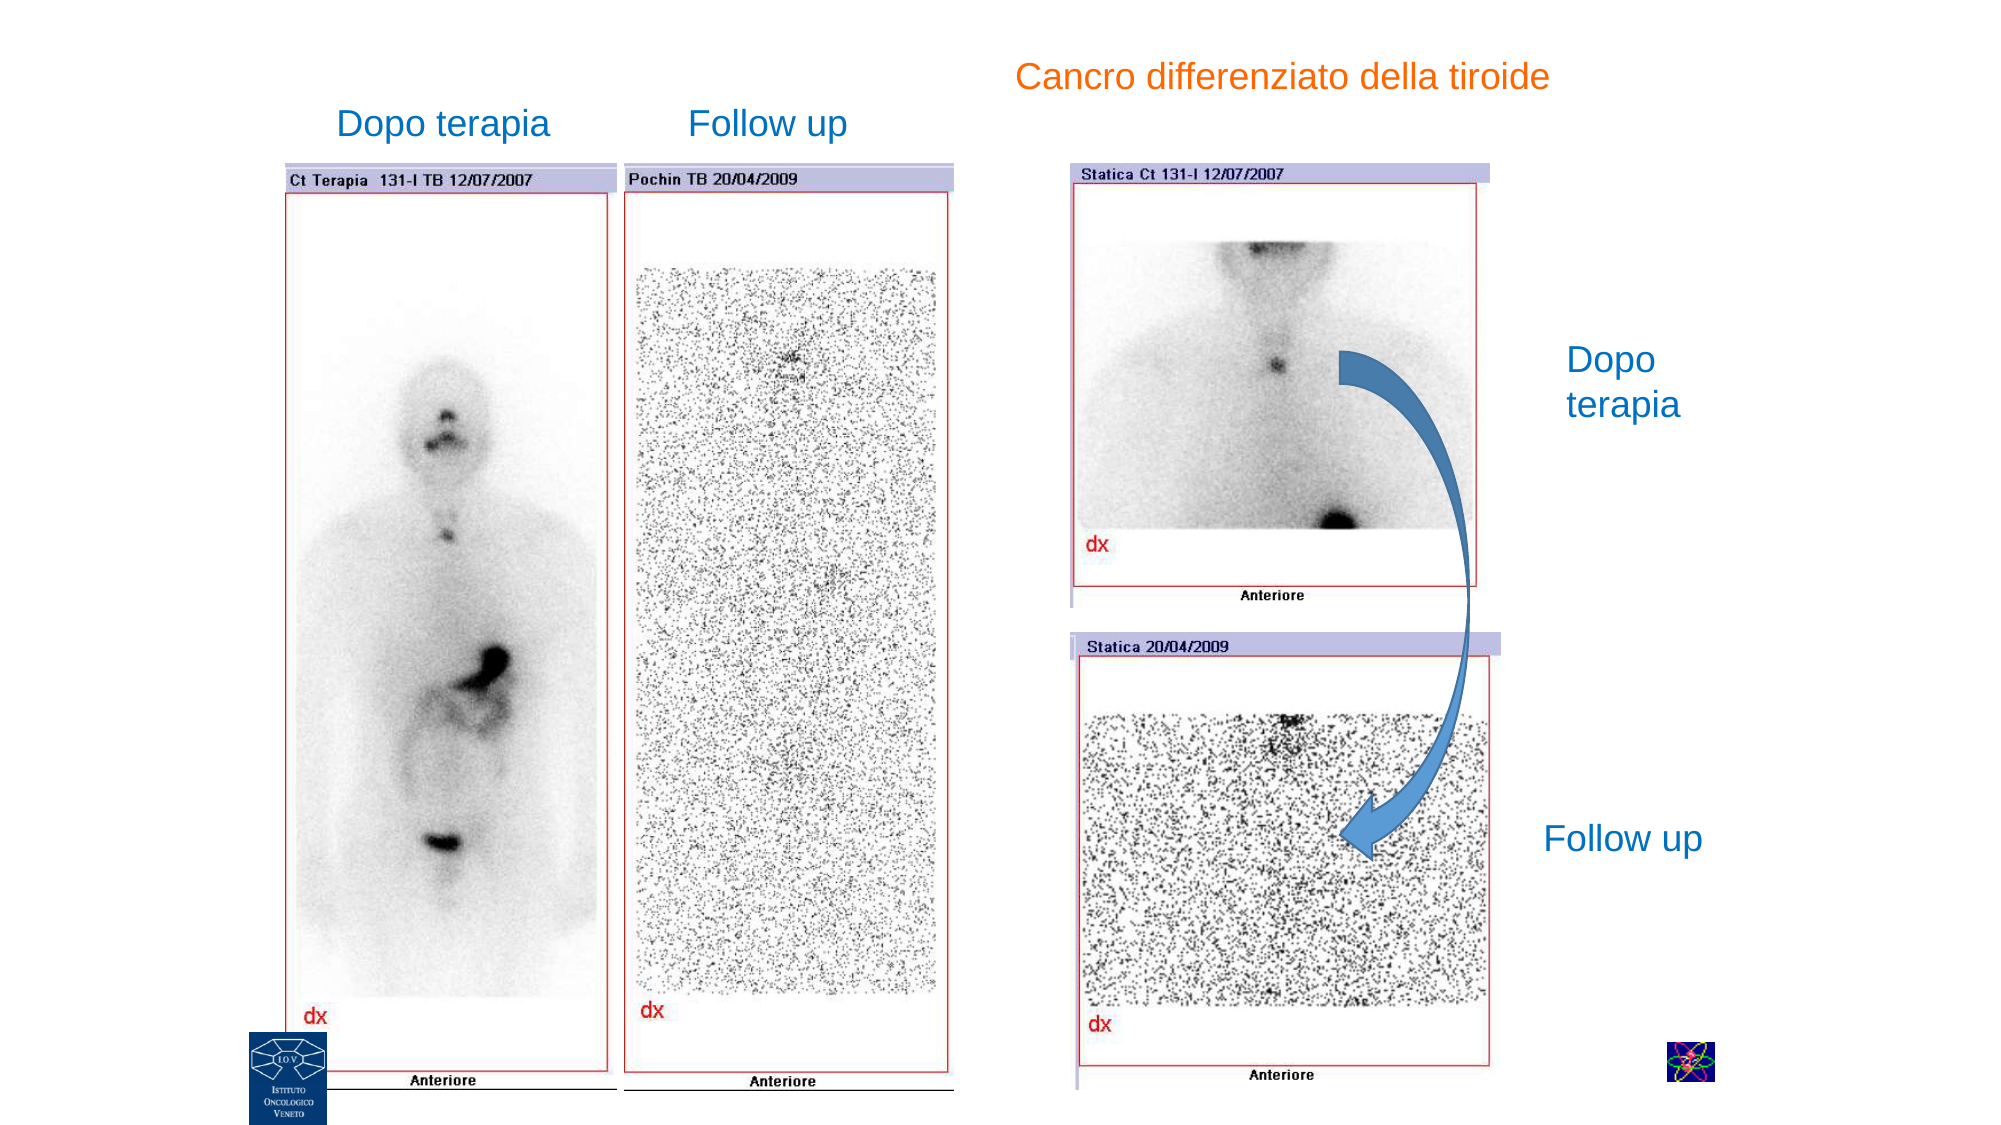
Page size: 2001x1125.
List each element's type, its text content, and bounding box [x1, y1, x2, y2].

picture [1070, 632, 1501, 1090]
text_box Dopo terapia [1551, 328, 1696, 433]
picture [1667, 1042, 1715, 1082]
picture [624, 163, 954, 1091]
text_box [1465, 608, 1470, 632]
text_box Dopo terapia [321, 91, 566, 152]
text_box Follow up [673, 91, 863, 152]
text_box Follow up [1528, 806, 1719, 867]
picture [1070, 163, 1490, 608]
picture [249, 163, 617, 1125]
text_box Cancro differenziato della tiroide [1000, 44, 1566, 105]
